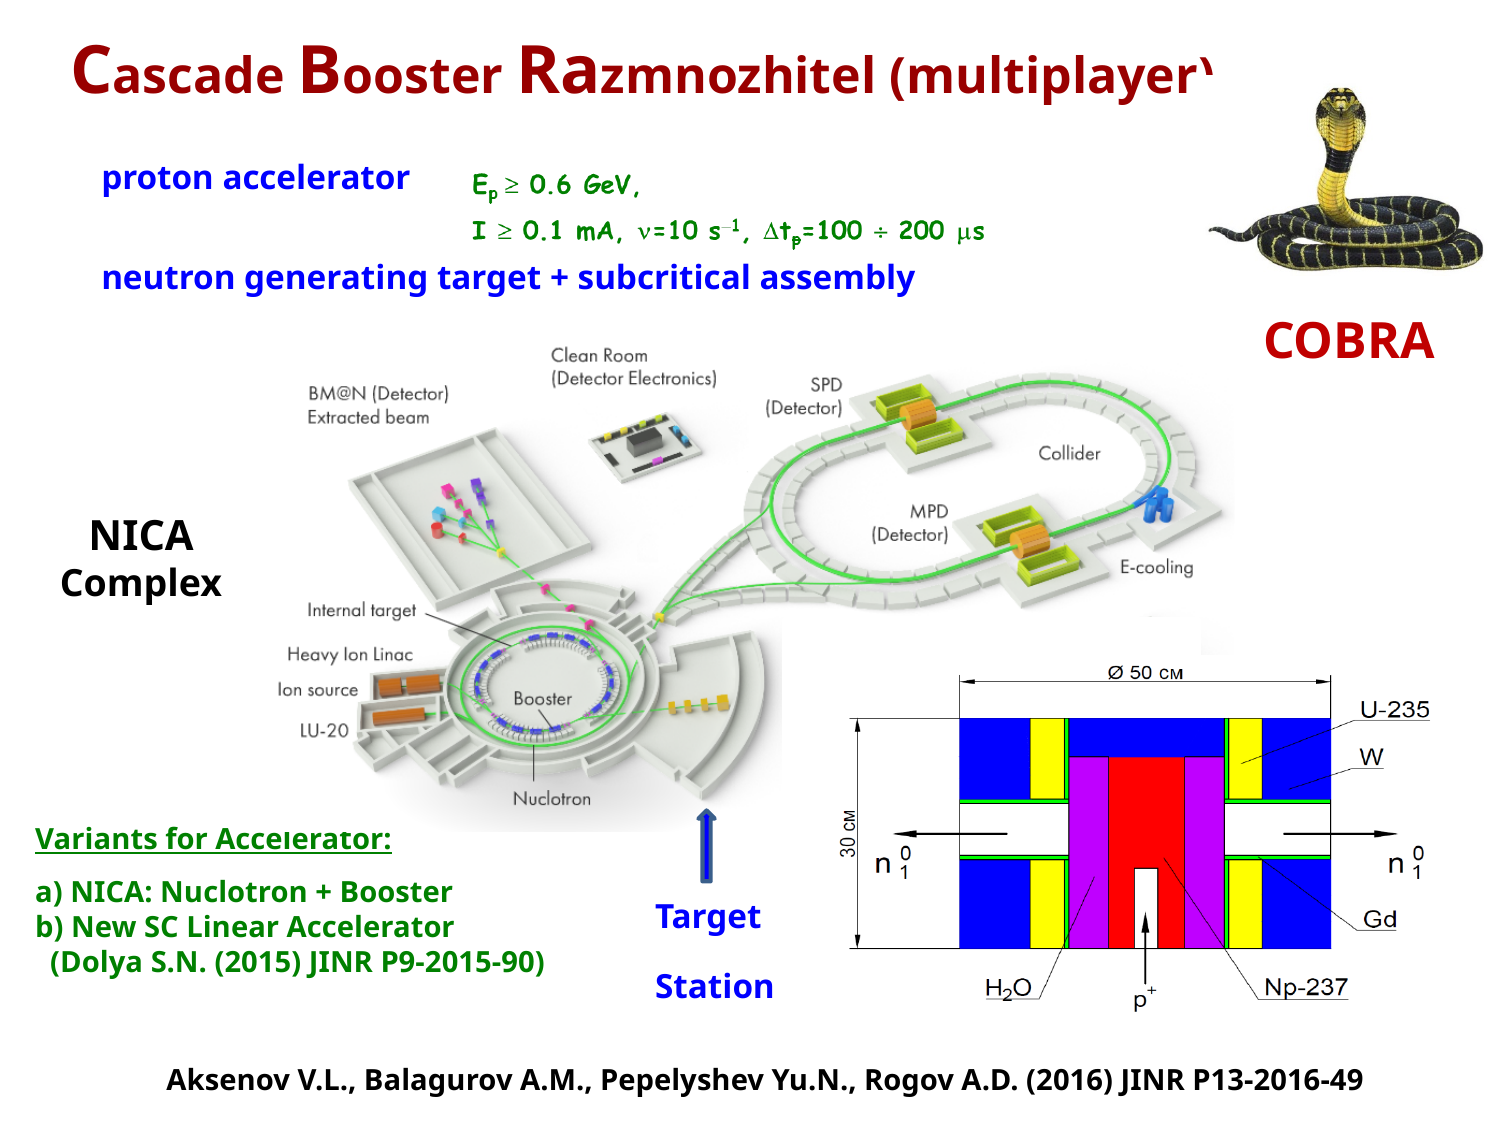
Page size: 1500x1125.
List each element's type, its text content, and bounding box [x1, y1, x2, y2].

text_box Target Station [640, 887, 816, 1013]
picture [832, 655, 1451, 1015]
text_box proton accelerator neutron generating target + subcritical assembly [86, 148, 1000, 304]
text_box Variants for Accelerator: a) NICA: Nuclotron + Booster b) New SC Linear Accelerator (Dolya S.N. (2015) JINR P9-2015-90) [20, 813, 643, 986]
picture [1197, 74, 1500, 276]
text_box [700, 840, 713, 884]
text_box COBRA [1248, 300, 1450, 376]
text_box Aksenov V.L., Balagurov A.M., Pepelyshev Yu.N., Rogov A.D. (2016) JINR P13-2016-49 [151, 1053, 1380, 1104]
picture [456, 151, 1001, 262]
text_box NICA Complex [45, 501, 236, 611]
text_box Cascade Booster Razmnozhitel (multiplayer) [55, 19, 1231, 114]
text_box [241, 337, 1239, 833]
